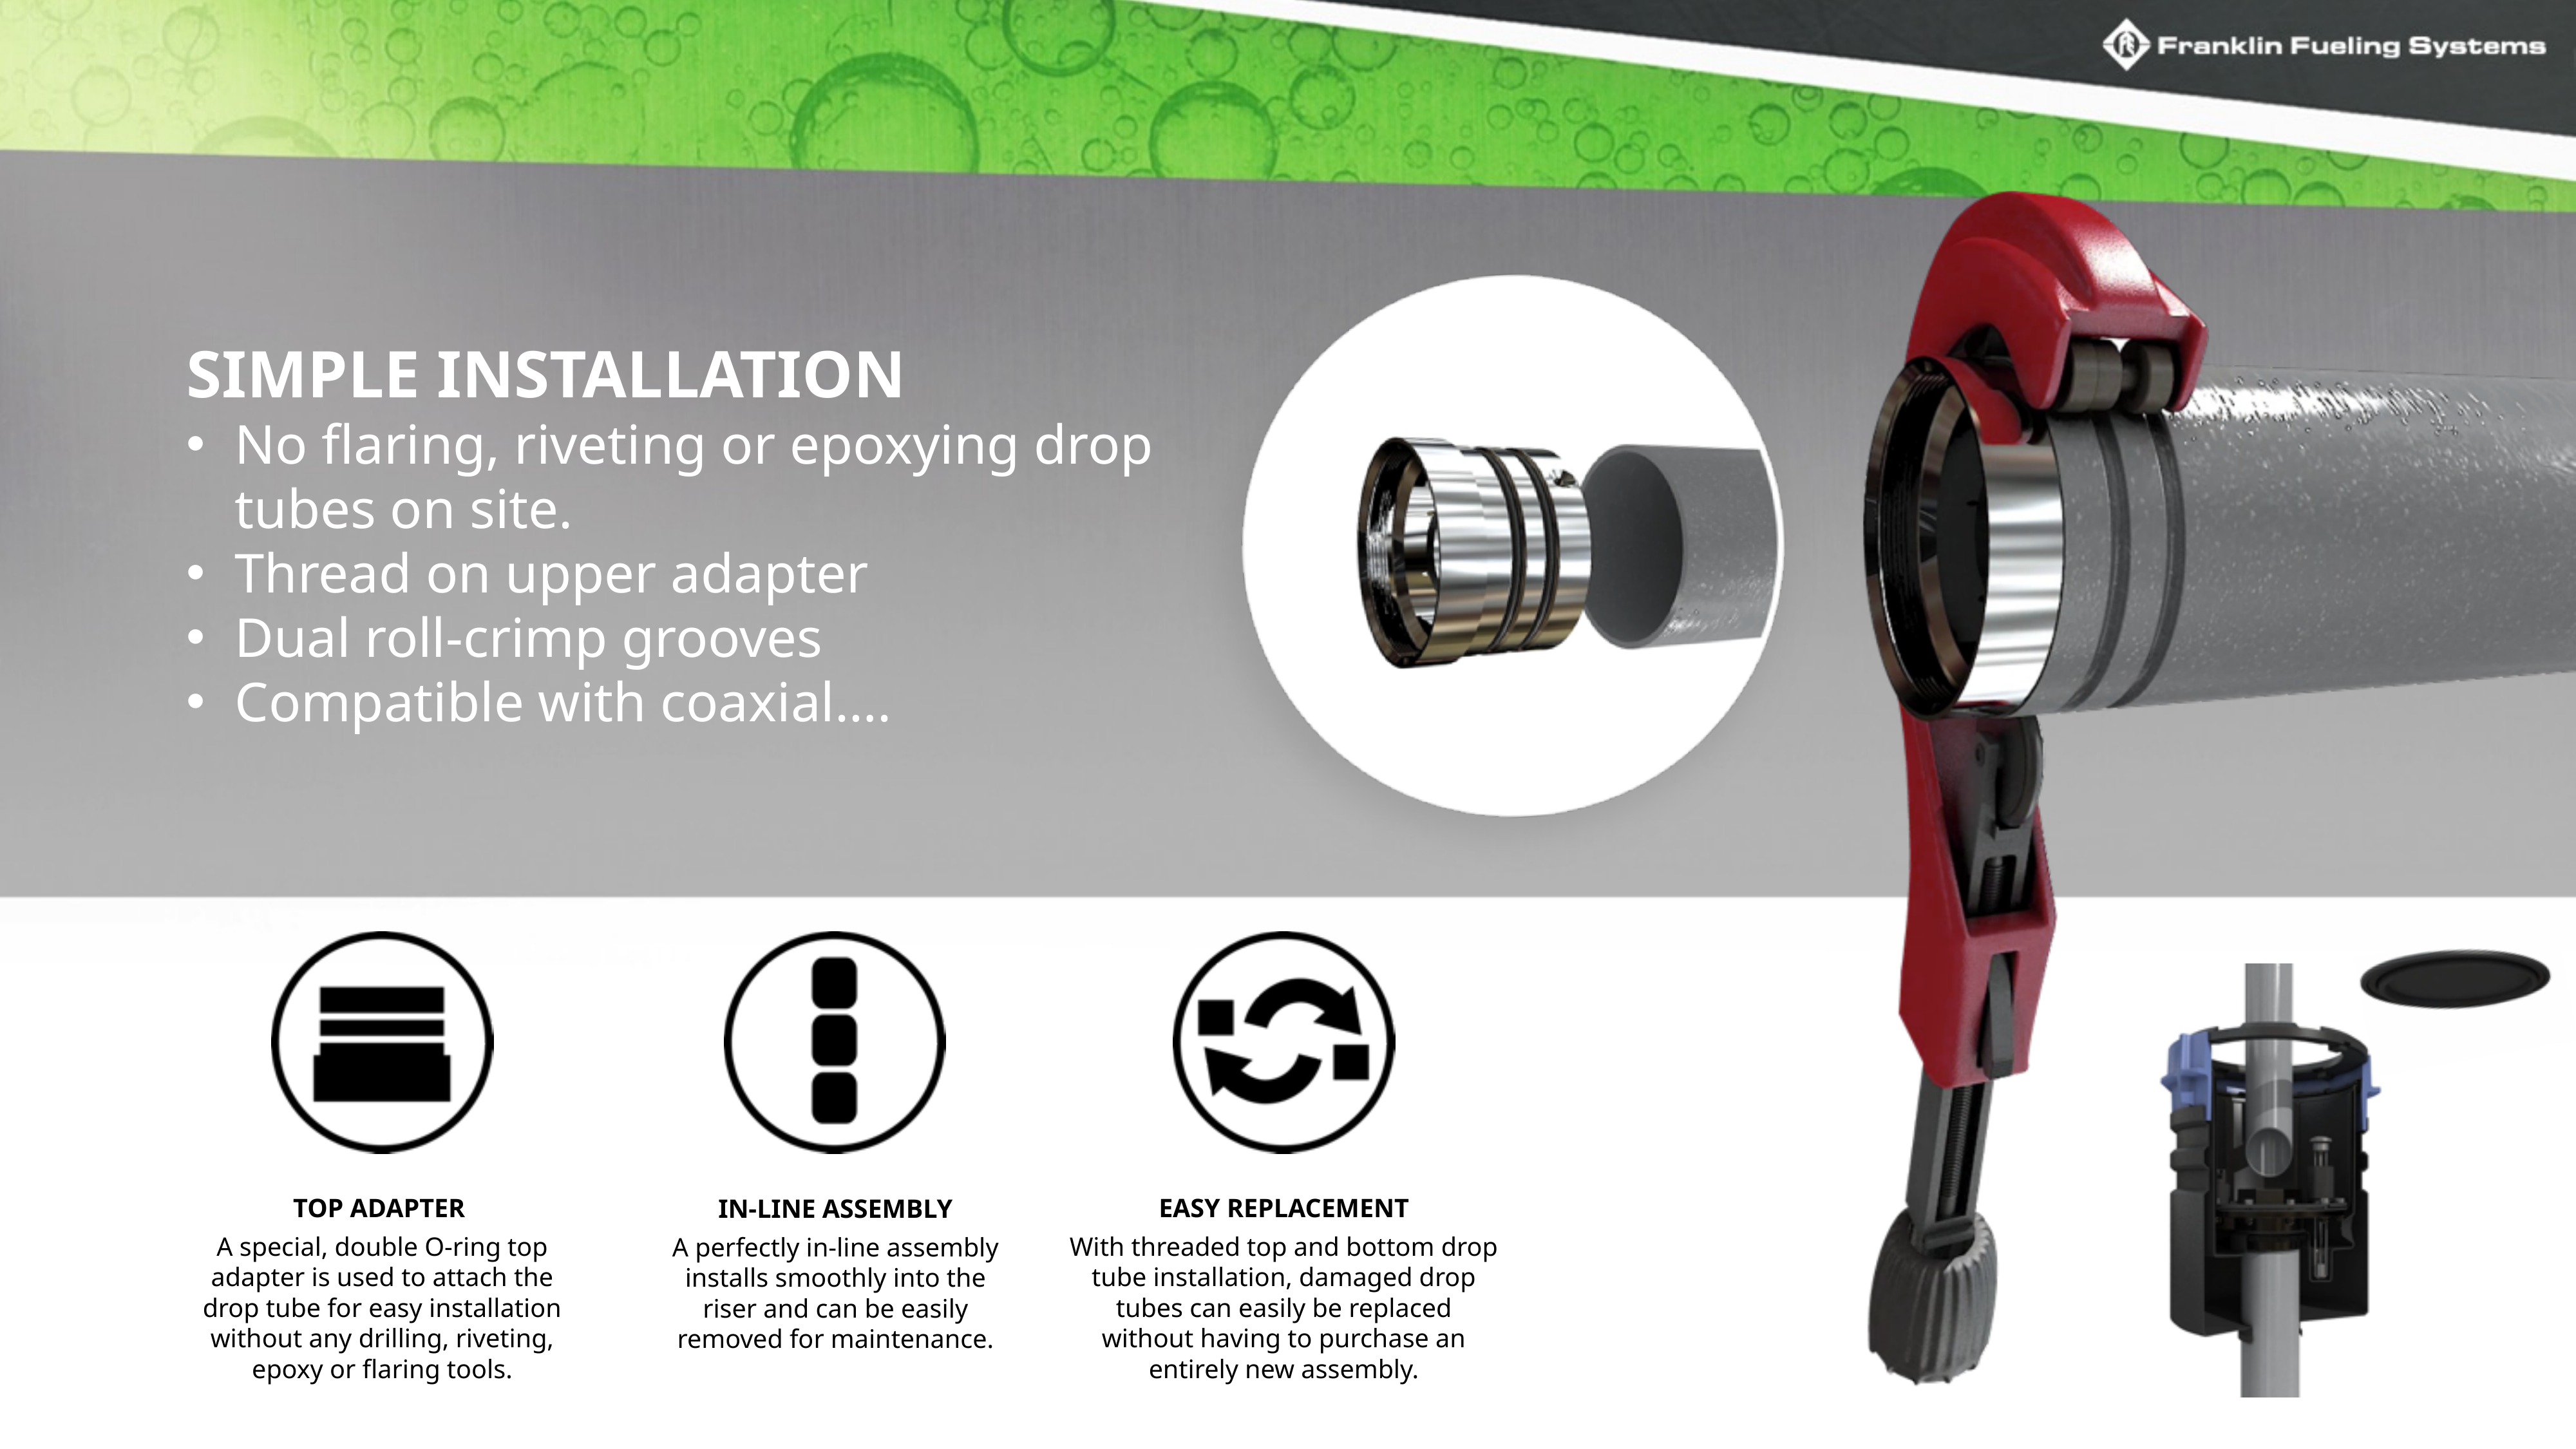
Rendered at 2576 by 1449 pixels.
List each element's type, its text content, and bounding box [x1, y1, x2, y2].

picture [0, 0, 2576, 1449]
text_box IN-LINE ASSEMBLY A perfectly in-line assembly installs smoothly into the riser and can be easily removed for maintenance. [650, 1187, 1021, 1359]
text_box TOP ADAPTER A special, double O-ring top adapter is used to attach the drop tube for easy installation without any drilling, riveting, epoxy or flaring tools. [181, 1186, 584, 1389]
text_box SIMPLE INSTALLATION No flaring, riveting or epoxying drop tubes on site. Thread on upper adapter Dual roll-crimp grooves Compatible with coaxial…. [181, 328, 1173, 738]
text_box EASY REPLACEMENT With threaded top and bottom drop tube installation, damaged drop tubes can easily be replaced without having to purchase an entirely new assembly. [1062, 1186, 1506, 1389]
